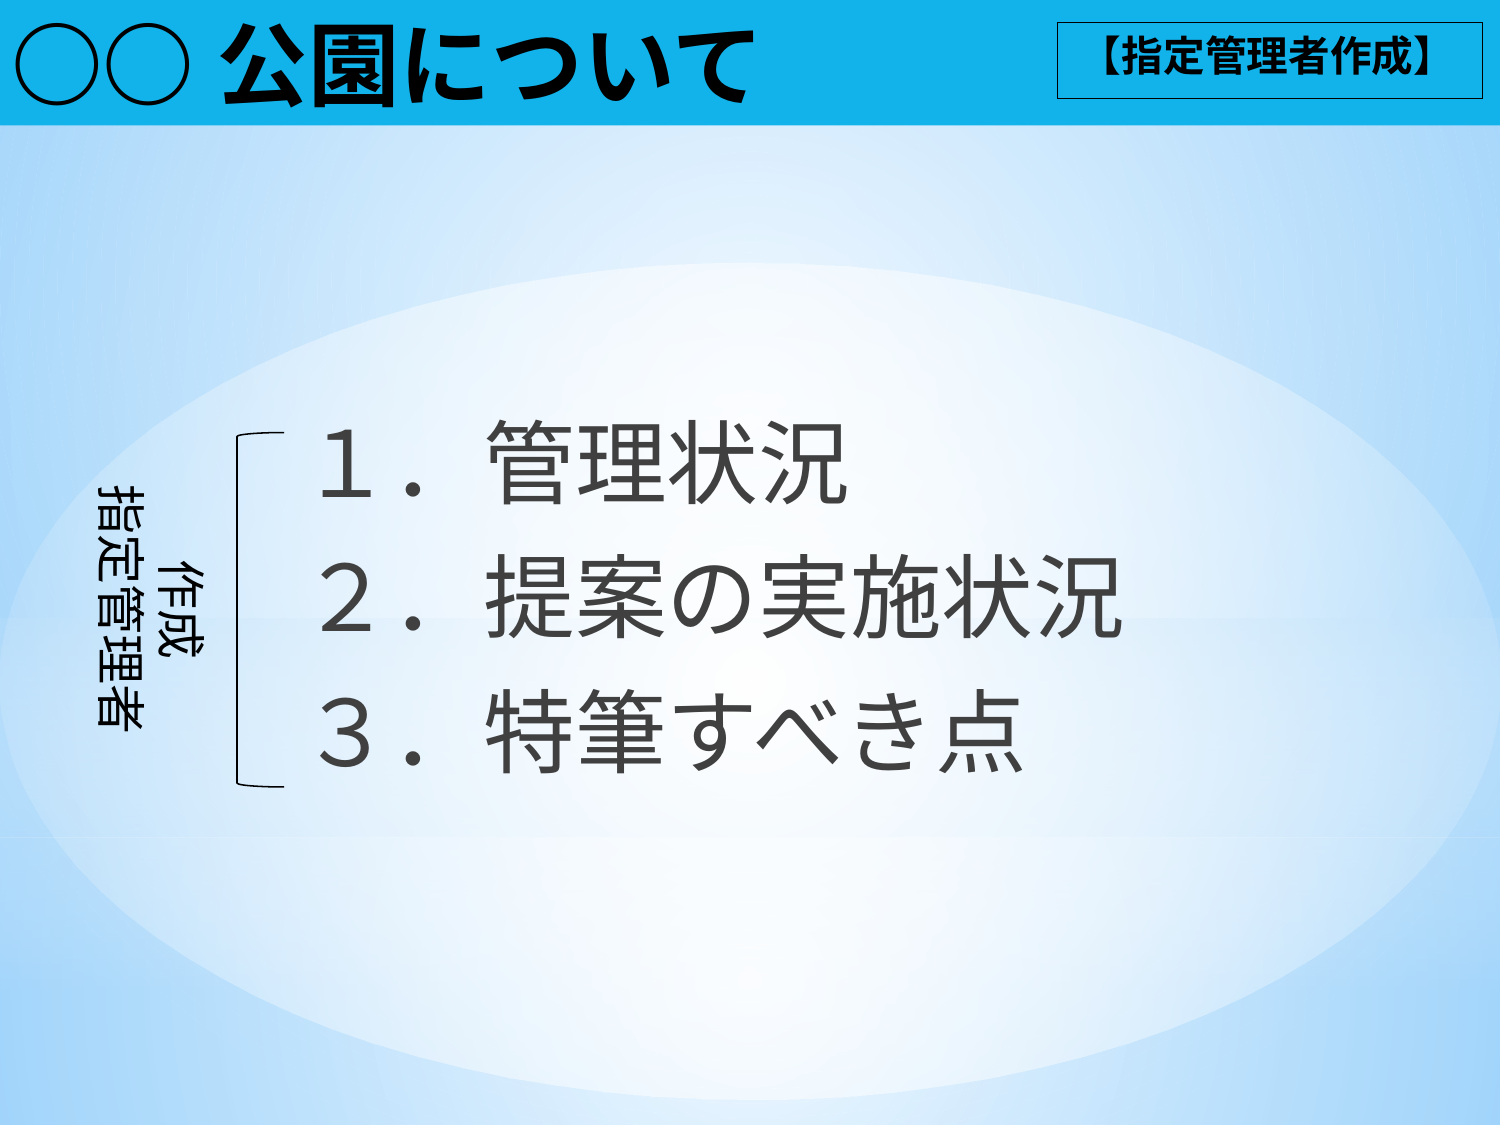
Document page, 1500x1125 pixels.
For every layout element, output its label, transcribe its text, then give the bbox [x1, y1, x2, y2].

title ○○公園について [0, 0, 1500, 126]
text_box [236, 431, 285, 788]
list １．管理状況 ２．提案の実施状況 ３．特筆すべき点 [277, 398, 1447, 847]
text_box 【指定管理者作成】 [1057, 22, 1483, 99]
text_box 作成 指定管理者 [92, 431, 213, 788]
